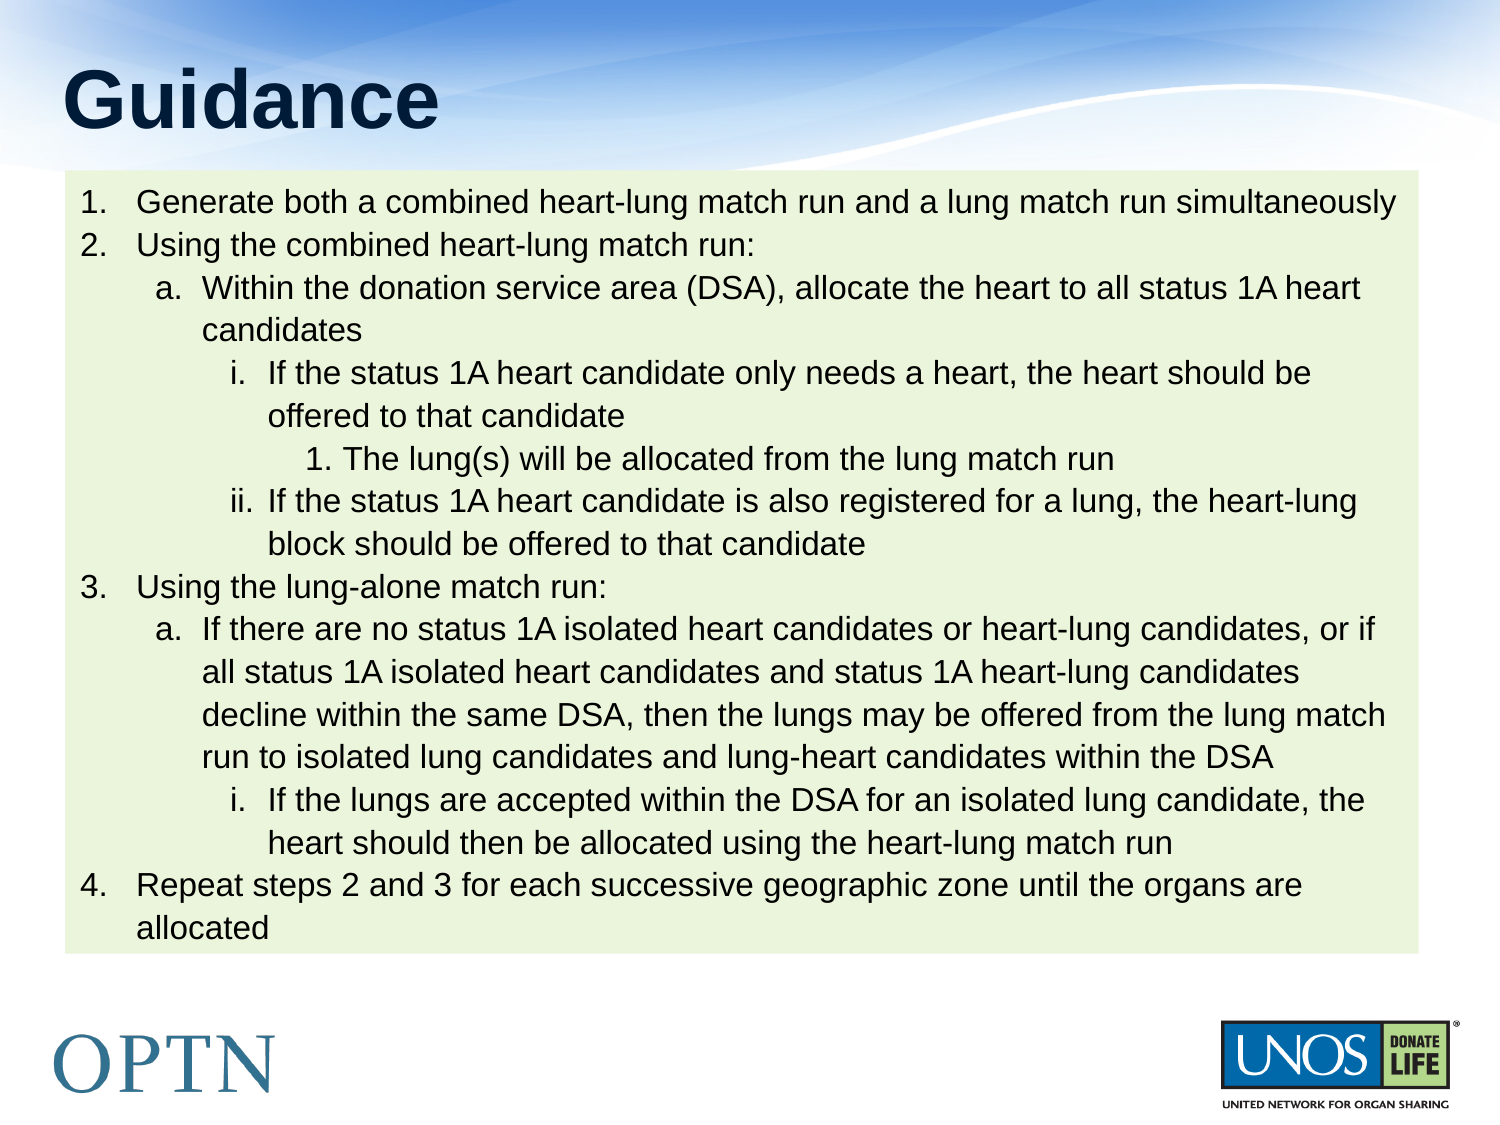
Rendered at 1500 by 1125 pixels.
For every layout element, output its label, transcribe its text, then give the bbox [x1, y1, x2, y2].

picture [0, 0, 1500, 1125]
text_box Generate both a combined heart-lung match run and a lung match run simultaneously Using the combined heart-lung match run: Within the donation service area (DSA), allocate the heart to all status 1A heart candidates If the status 1A heart candidate only needs a heart, the heart should be offered to that candidate The lung(s) will be allocated from the lung match run If the status 1A heart candidate is also registered for a lung, the heart-lung block should be offered to that candidate Using the lung-alone match run: If there are no status 1A isolated heart candidates or heart-lung candidates, or if all status 1A isolated heart candidates and status 1A heart-lung candidates decline within the same DSA, then the lungs may be offered from the lung match run to isolated lung candidates and lung-heart candidates within the DSA If the lungs are accepted within the DSA for an isolated lung candidate, the heart should then be allocated using the heart-lung match run Repeat steps 2 and 3 for each successive geographic zone until the organs are allocated [65, 170, 1419, 954]
title Guidance [47, 25, 1482, 166]
